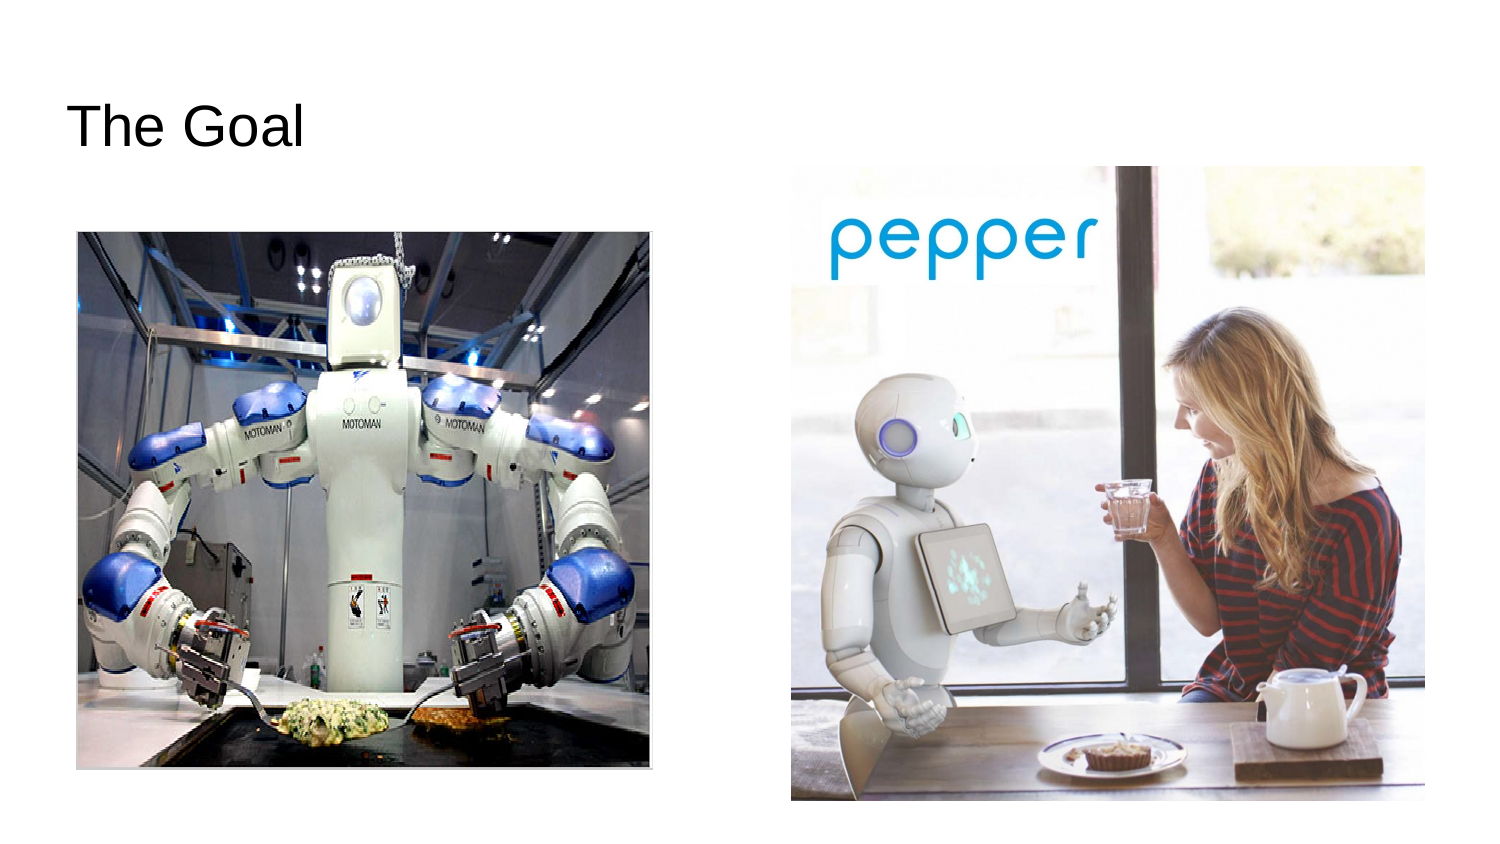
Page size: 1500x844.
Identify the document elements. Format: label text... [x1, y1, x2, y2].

picture [791, 166, 1425, 801]
picture [76, 231, 653, 770]
title The Goal [51, 72, 1449, 167]
